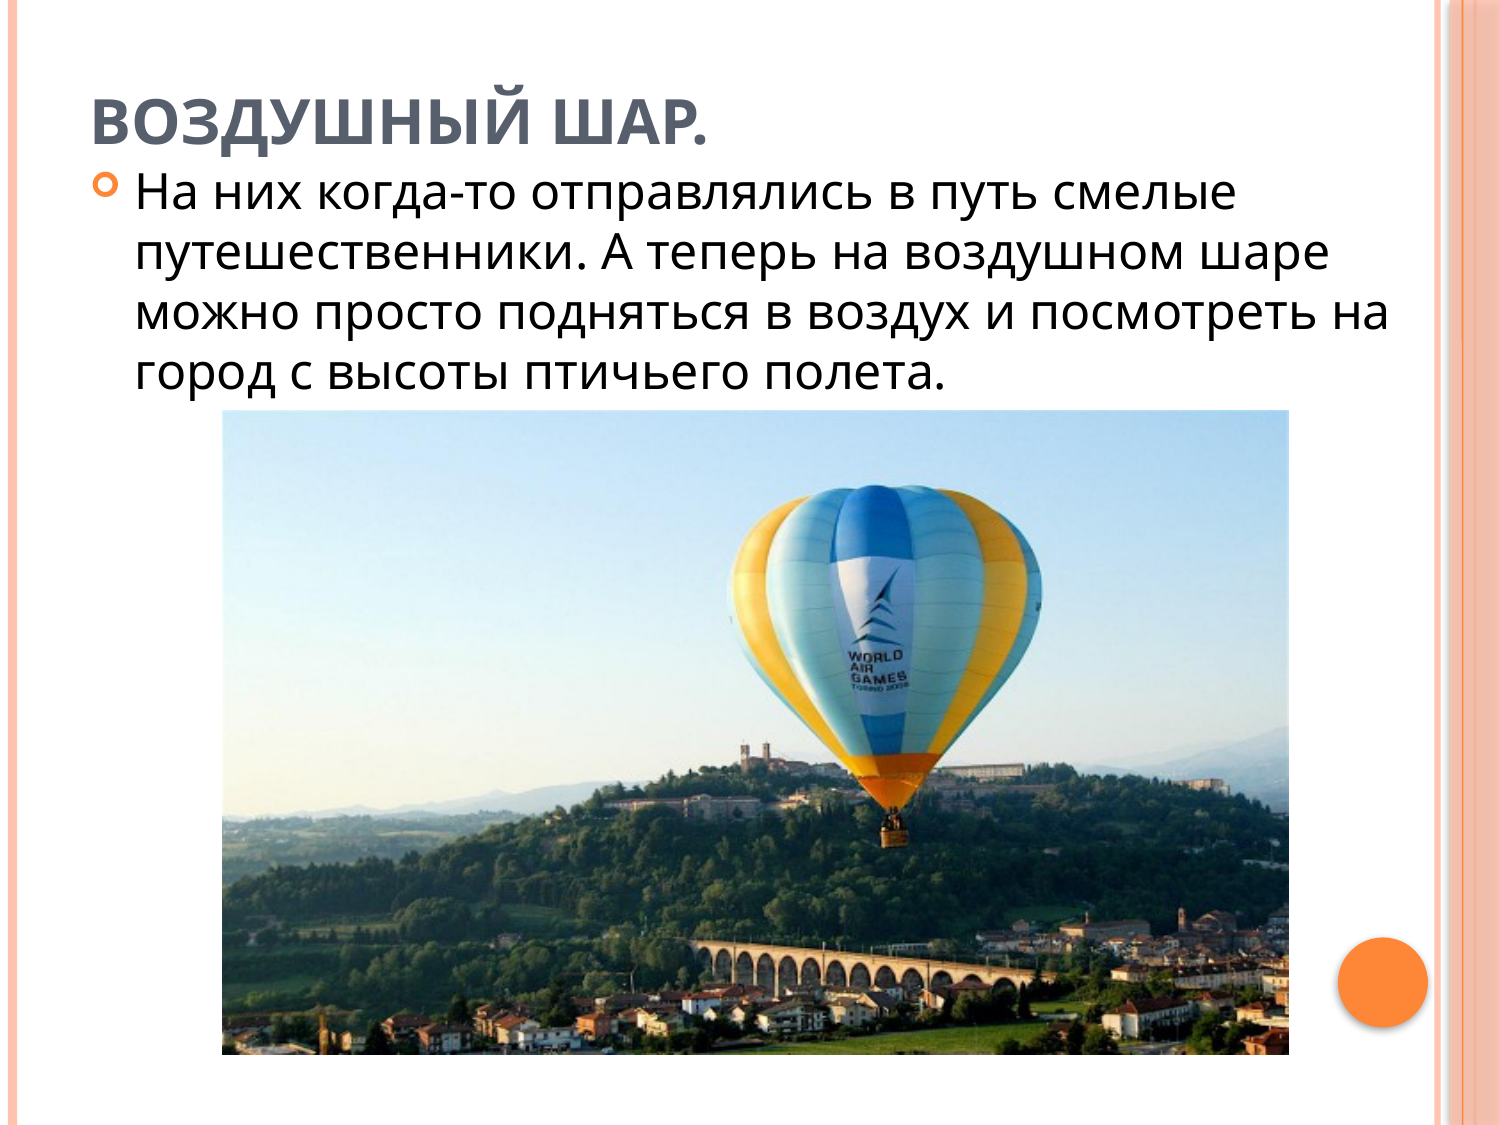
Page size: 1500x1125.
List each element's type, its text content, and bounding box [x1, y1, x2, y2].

list На них когда-то отправлялись в путь смелые путешественники. А теперь на воздушном шаре можно просто подняться в воздух и посмотреть на город с высоты птичьего полета. [75, 152, 1425, 422]
picture [222, 409, 1290, 1056]
title Воздушный шар. [75, 45, 1425, 152]
